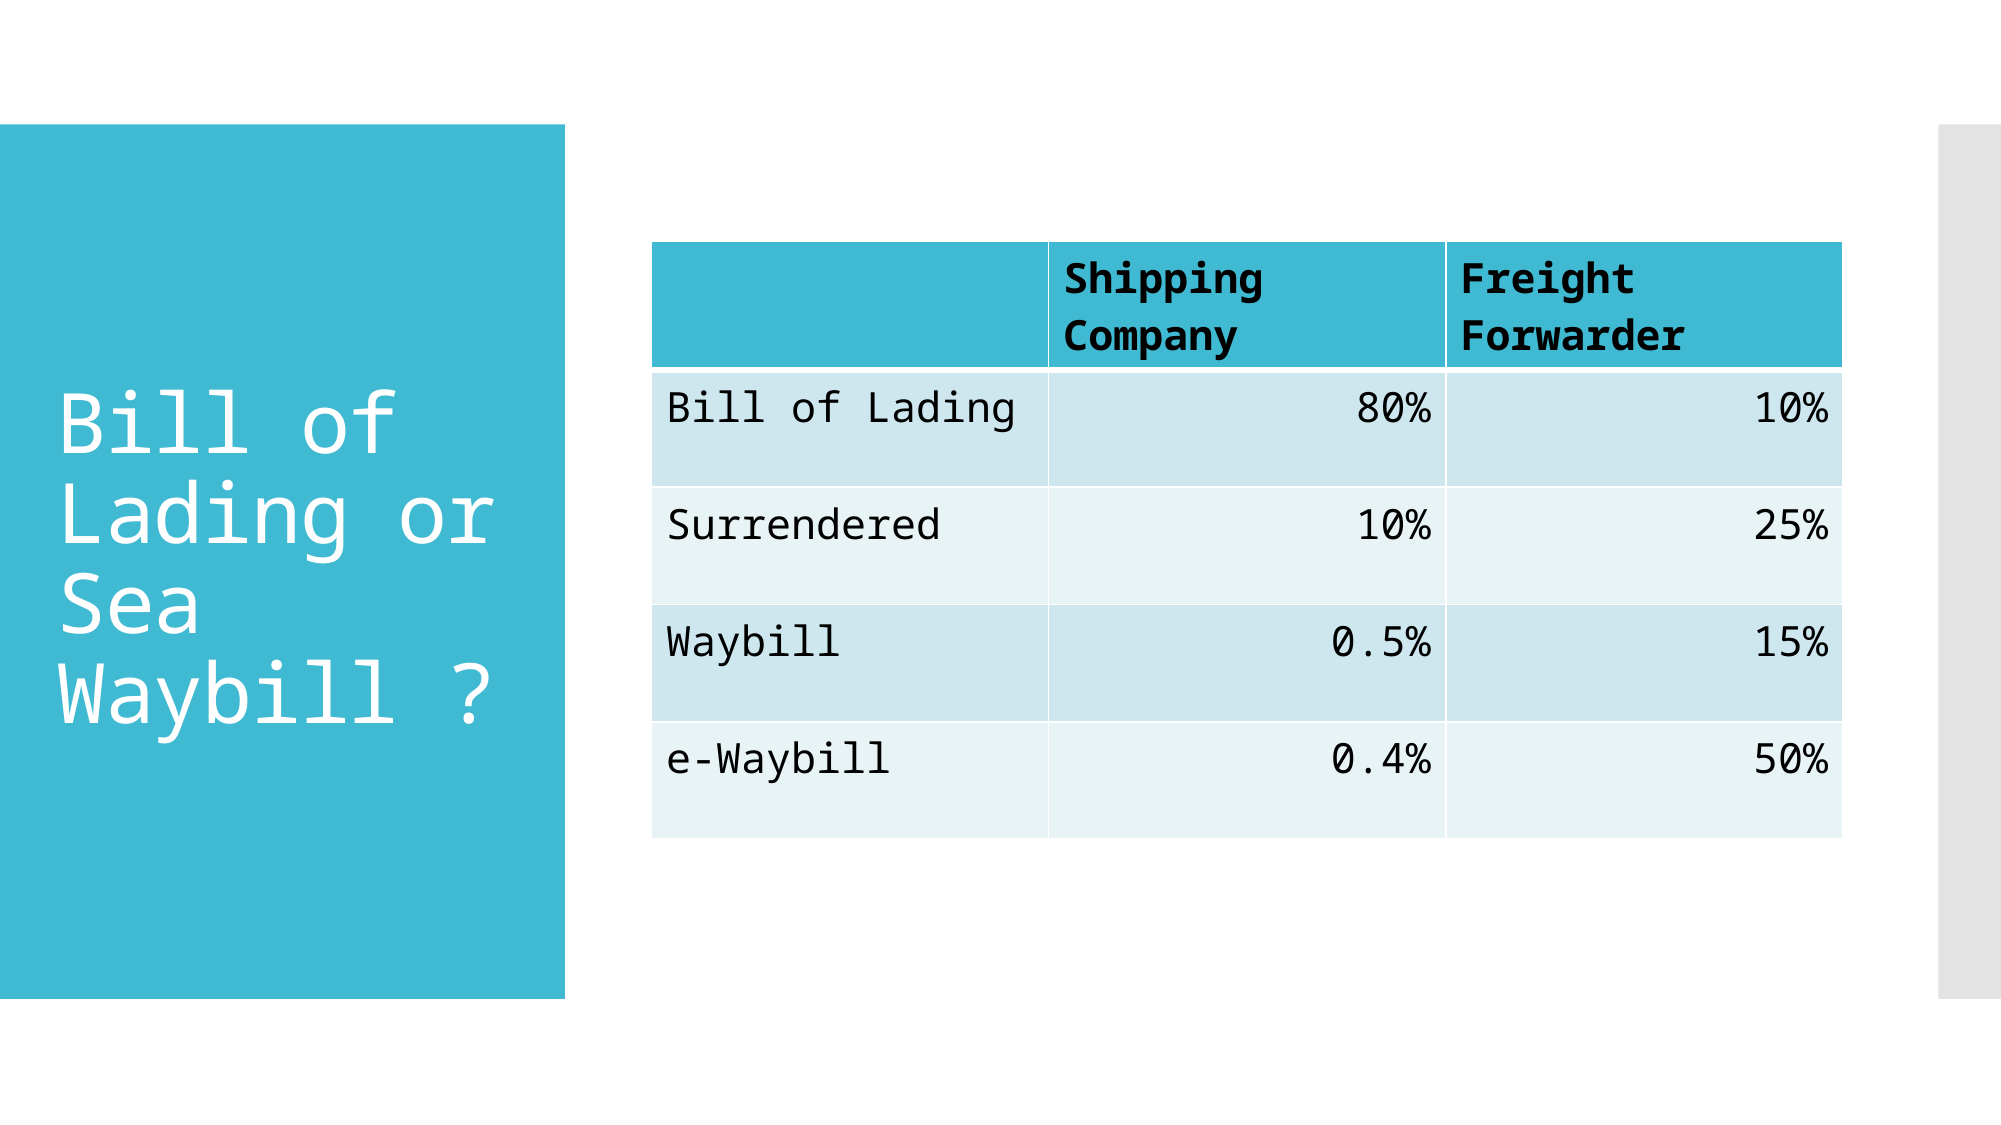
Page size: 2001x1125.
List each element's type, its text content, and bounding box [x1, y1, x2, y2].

table_cell 0.4% [1049, 723, 1445, 838]
table_header [652, 242, 1048, 367]
table_cell Waybill [652, 605, 1048, 721]
table_cell 15% [1447, 605, 1842, 721]
table_cell Surrendered [652, 488, 1048, 604]
table_header Shipping Company [1049, 242, 1445, 367]
table_cell 50% [1447, 723, 1842, 838]
table_cell Bill of Lading [652, 373, 1048, 486]
table_cell 10% [1447, 373, 1842, 486]
table_header Freight Forwarder [1447, 242, 1842, 367]
table_cell 80% [1049, 373, 1445, 486]
table_cell 0.5% [1049, 605, 1445, 721]
table_cell 25% [1447, 488, 1842, 604]
table_cell 10% [1049, 488, 1445, 604]
title Bill of Lading or Sea Waybill ? [41, 184, 525, 940]
table_cell e-Waybill [652, 723, 1048, 838]
